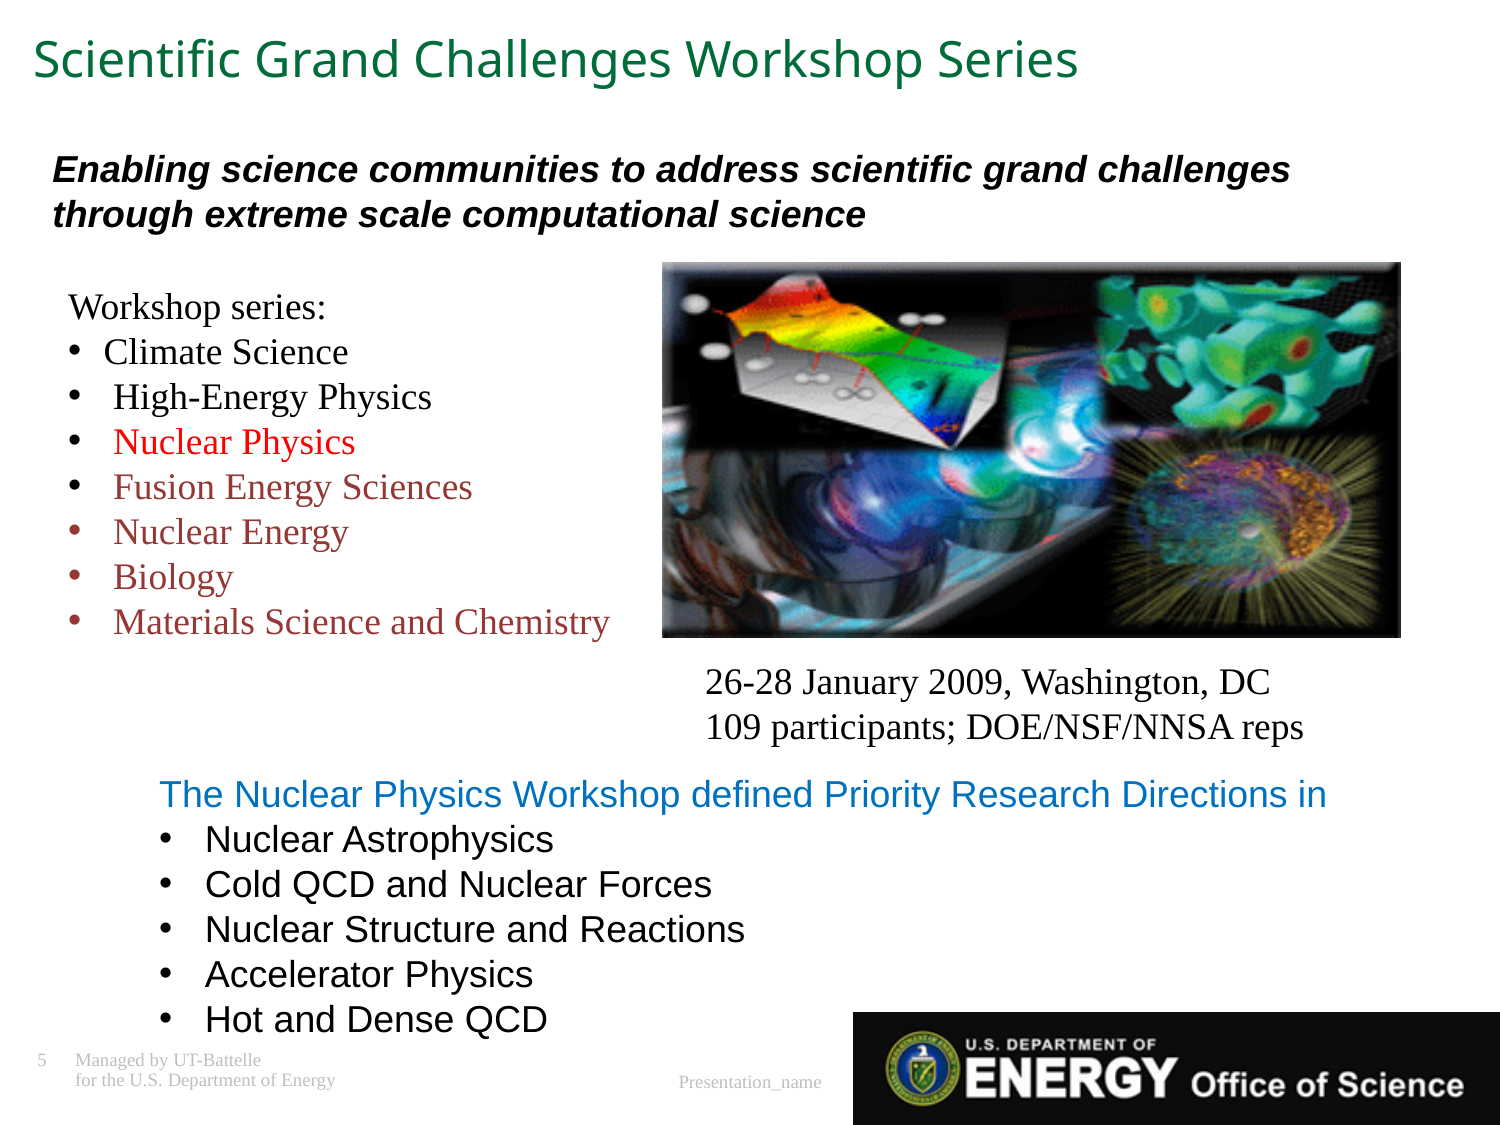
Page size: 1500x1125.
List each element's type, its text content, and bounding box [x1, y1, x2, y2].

text_box The Nuclear Physics Workshop defined Priority Research Directions in Nuclear Astrophysics Cold QCD and Nuclear Forces Nuclear Structure and Reactions Accelerator Physics Hot and Dense QCD [144, 762, 1353, 1048]
text_box 26-28 January 2009, Washington, DC 109 participants; DOE/NSF/NNSA reps [690, 649, 1320, 755]
picture [852, 1012, 1500, 1125]
picture [662, 262, 1401, 638]
text_box Enabling science communities to address scientific grand challenges through extreme scale computational science [37, 137, 1425, 243]
title Scientific Grand Challenges Workshop Series [18, 29, 1450, 96]
text_box Workshop series: Climate Science High-Energy Physics Nuclear Physics Fusion Energy Sciences Nuclear Energy Biology Materials Science and Chemistry [53, 274, 627, 650]
